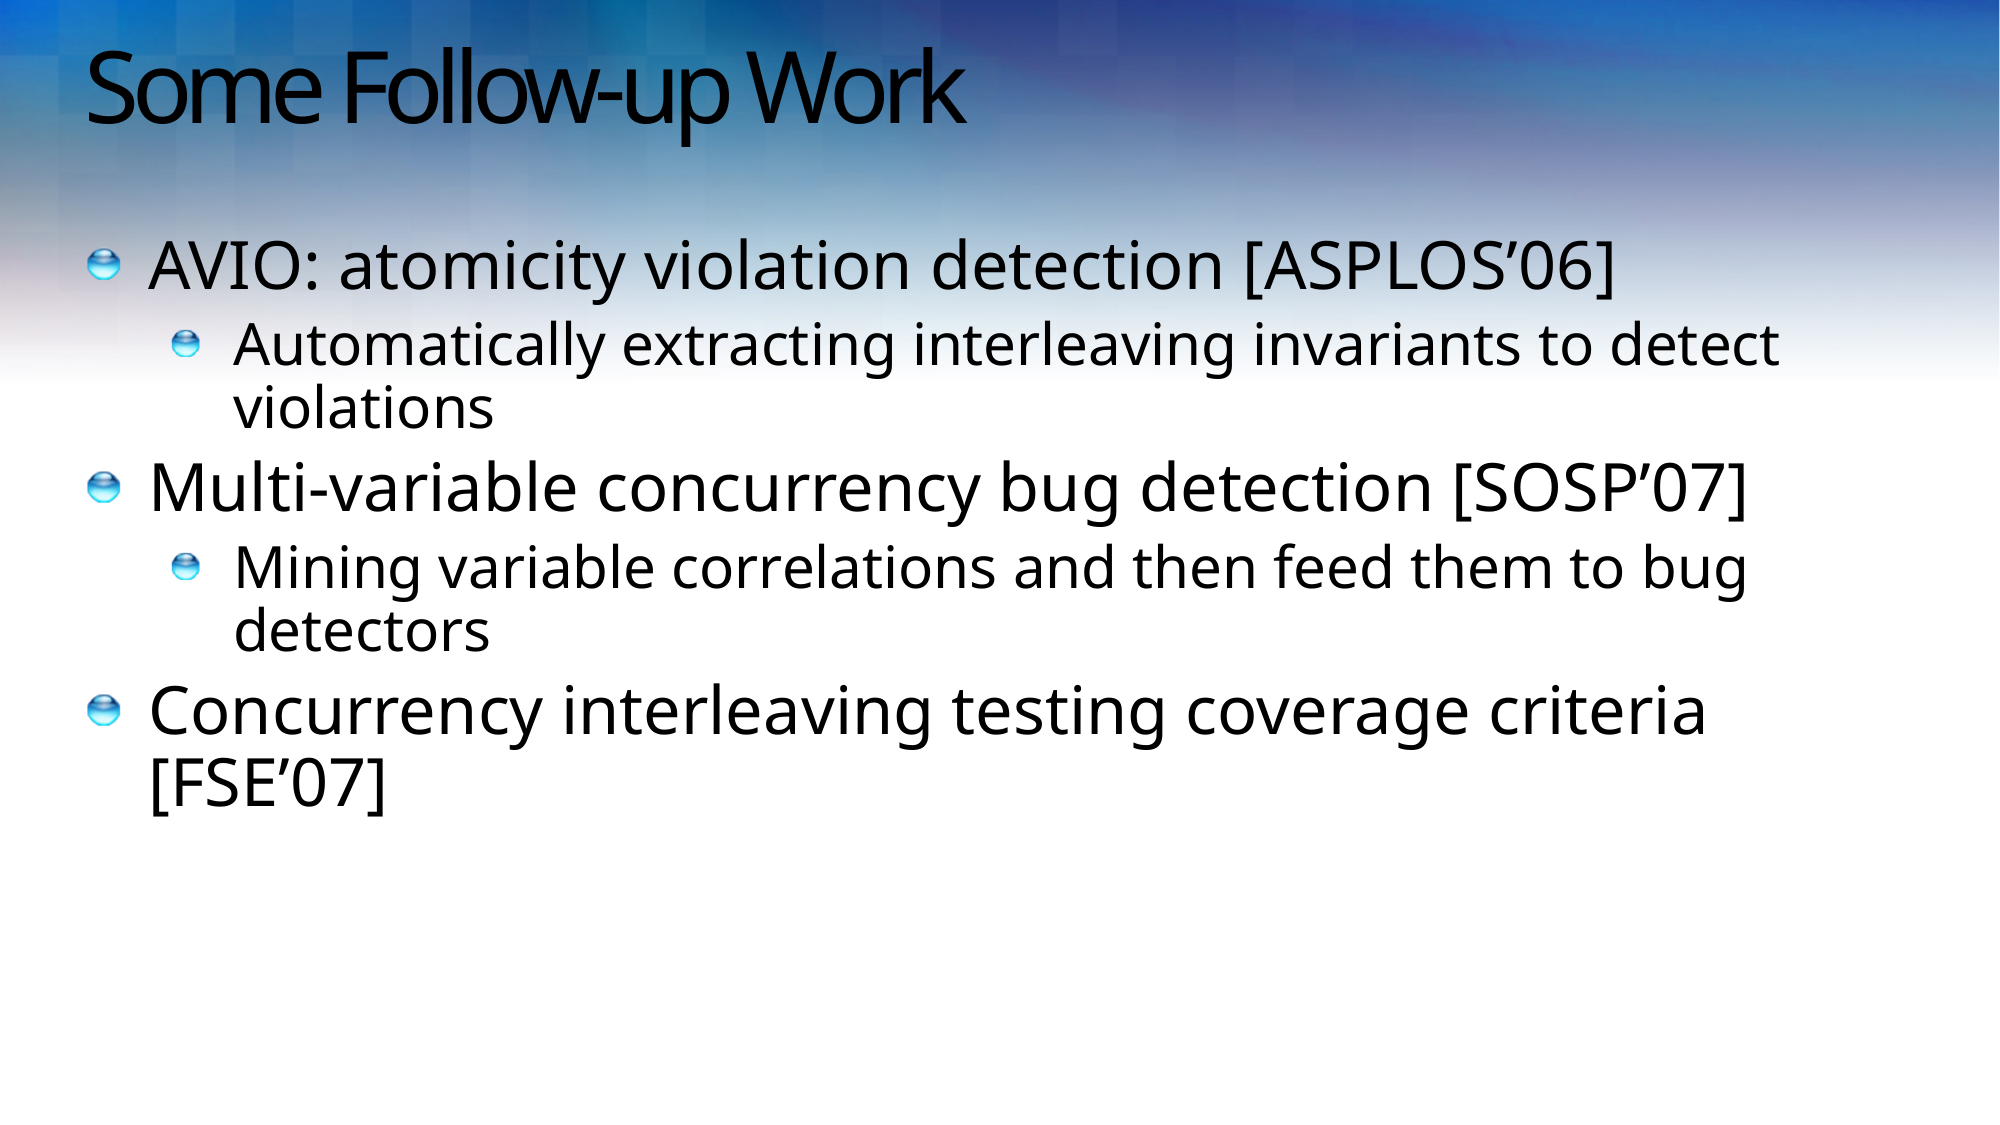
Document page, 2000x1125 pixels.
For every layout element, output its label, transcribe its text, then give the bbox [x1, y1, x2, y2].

list AVIO: atomicity violation detection [ASPLOS’06] Automatically extracting interleaving invariants to detect violations Multi-variable concurrency bug detection [SOSP’07] Mining variable correlations and then feed them to bug detectors Concurrency interleaving testing coverage criteria [FSE’07] [83, 231, 1917, 702]
picture [0, 0, 2000, 1125]
title Some Follow-up Work [84, 37, 1917, 147]
